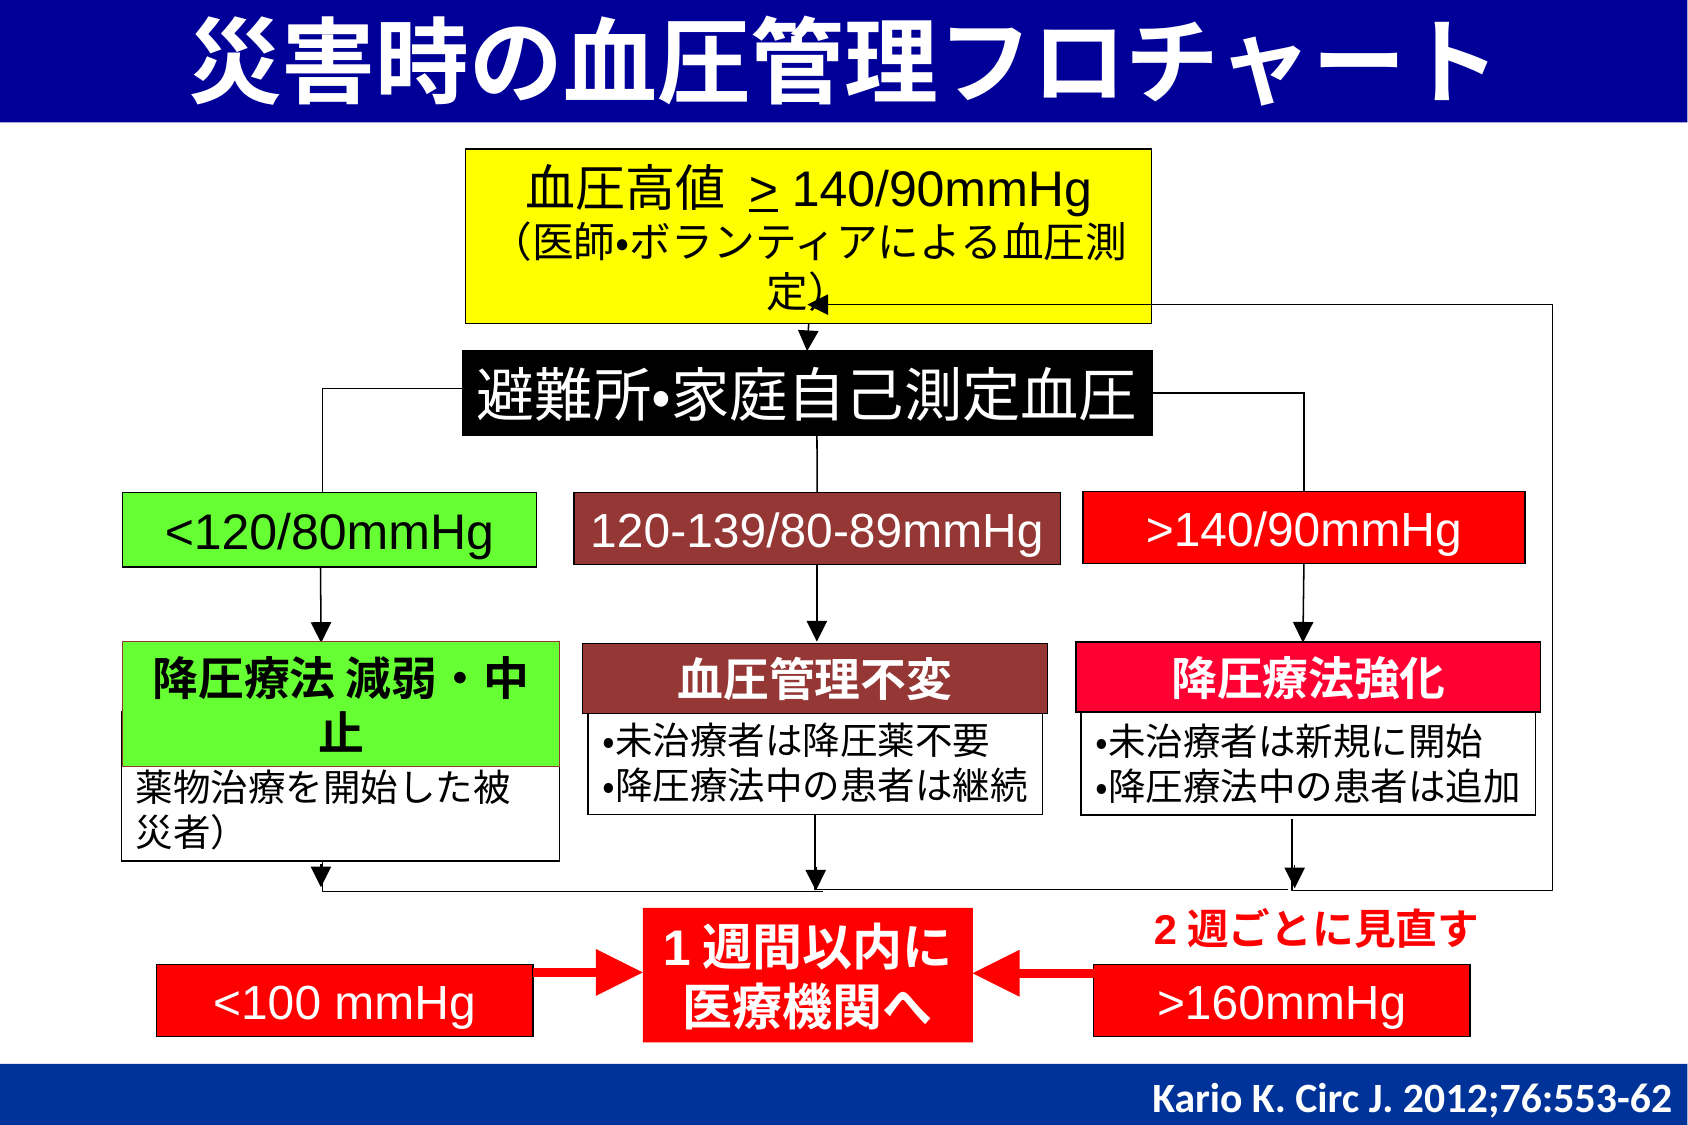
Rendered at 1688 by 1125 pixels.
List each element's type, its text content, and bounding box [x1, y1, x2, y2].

text_box [310, 863, 332, 888]
text_box 120-139/80-89mmHg [574, 492, 1061, 565]
text_box <100 mmHg [156, 964, 533, 1037]
text_box ・未治療者は新規に開始 ・降圧療法中の患者は追加 [1081, 712, 1287, 815]
text_box [814, 294, 1553, 892]
text_box 災害時の血圧管理フロチャート [0, 0, 1688, 123]
text_box 降圧療法強化 [1076, 641, 1541, 712]
text_box >140/90mmHg [1083, 491, 1525, 564]
text_box ・未治療者は降圧薬不要 ・降圧療法中の患者は継続 [588, 714, 1043, 815]
text_box <120/80mmHg [326, 528, 537, 567]
text_box 避難所・家庭自己測定血圧 [462, 351, 1152, 436]
text_box 1週間以内に 医療機関へ [642, 907, 973, 1043]
text_box 血圧管理不変 [582, 643, 1048, 714]
text_box [1284, 864, 1306, 889]
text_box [322, 388, 560, 521]
text_box >160mmHg [1093, 964, 1471, 1037]
text_box （特に震災後に新規に薬物治療を開始した被災者） [121, 711, 560, 861]
text_box <120/80mmHg [122, 492, 317, 567]
text_box 血圧高値 > 140/90mmHg （医師・ボランティアによる血圧測定） [465, 148, 1152, 324]
text_box 2週ごとに見直す [1139, 895, 1494, 960]
text_box 降圧療法 減弱・中止 [122, 641, 560, 767]
text_box [814, 815, 1288, 890]
text_box [322, 825, 823, 892]
text_box [805, 866, 827, 891]
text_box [1160, 393, 1305, 492]
text_box Kario K. Circ J. 2012;76:553-62 [0, 1063, 1688, 1125]
